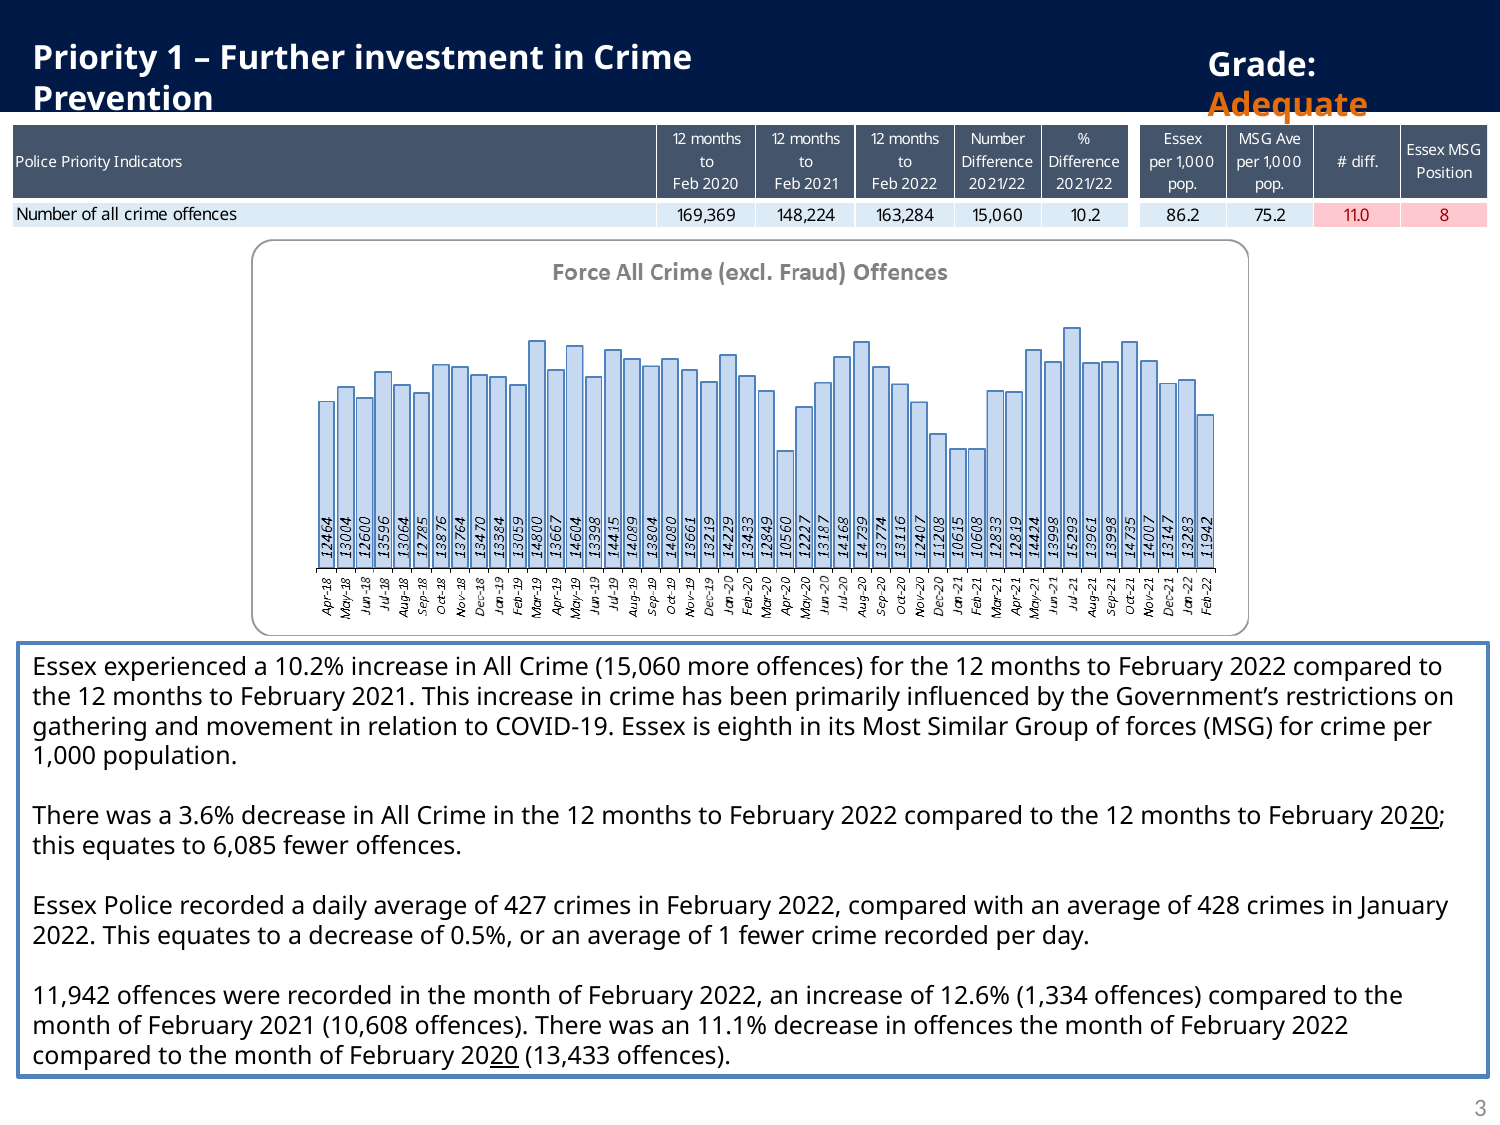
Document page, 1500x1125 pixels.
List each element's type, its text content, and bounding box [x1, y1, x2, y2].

text_box Essex experienced a 10.2% increase in All Crime (15,060 more offences) for the 12 months to February 2022 compared to the 12 months to February 2021. This increase in crime has been primarily influenced by the Government’s restrictions on gathering and movement in relation to COVID-19. Essex is eighth in its Most Similar Group of forces (MSG) for crime per 1,000 population. There was a 3.6% decrease in All Crime in the 12 months to February 2022 compared to the 12 months to February 2020; this equates to 6,085 fewer offences. Essex Police recorded a daily average of 427 crimes in February 2022, compared with an average of 428 crimes in January 2022. This equates to a decrease of 0.5%, or an average of 1 fewer crime recorded per day. 11,942 offences were recorded in the month of February 2022, an increase of 12.6% (1,334 offences) compared to the month of February 2021 (10,608 offences). There was an 11.1% decrease in offences the month of February 2022 compared to the month of February 2020 (13,433 offences). [16, 641, 1490, 1079]
text_box Priority 1 – Further investment in Crime Prevention [17, 29, 869, 122]
text_box [0, 0, 1500, 114]
picture [11, 123, 1489, 229]
text_box Grade: Adequate [1192, 35, 1500, 131]
picture [251, 239, 1249, 636]
slide_number 3 [1151, 1076, 1500, 1125]
